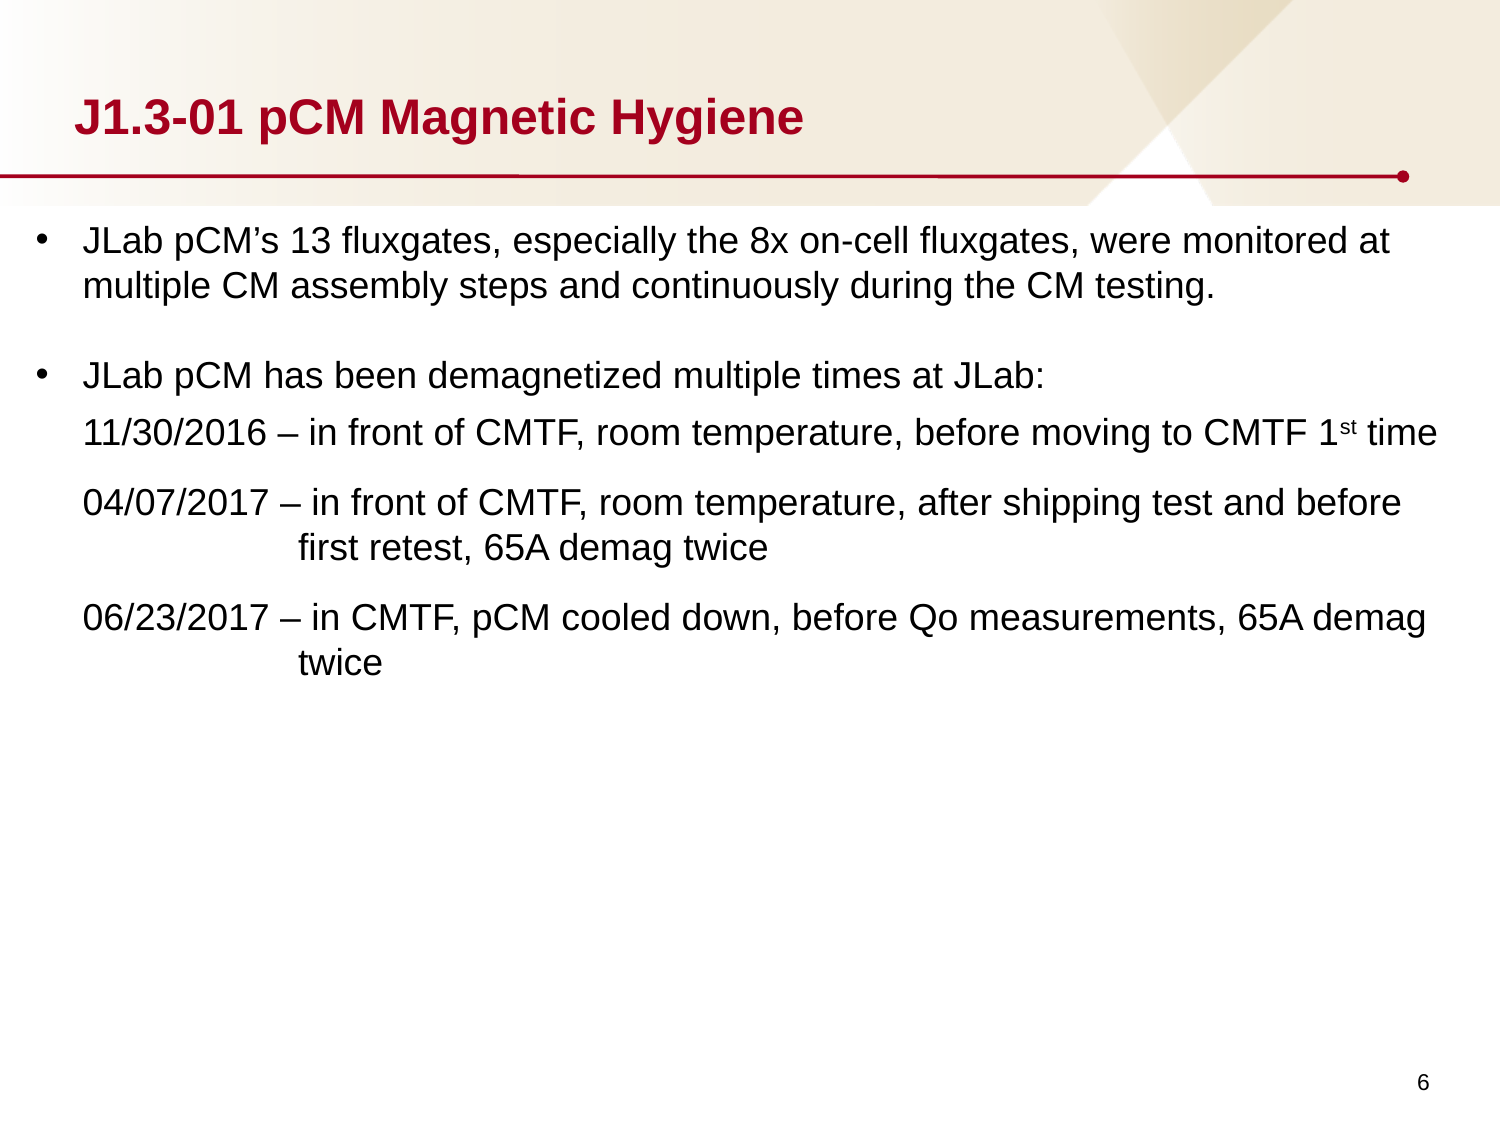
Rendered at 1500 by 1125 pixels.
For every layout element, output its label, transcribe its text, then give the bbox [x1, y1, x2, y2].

slide_number 6 [1405, 1036, 1458, 1125]
text_box JLab pCM’s 13 fluxgates, especially the 8x on-cell fluxgates, were monitored at multiple CM assembly steps and continuously during the CM testing. JLab pCM has been demagnetized multiple times at JLab: 11/30/2016 – in front of CMTF, room temperature, before moving to CMTF 1st time 04/07/2017 – in front of CMTF, room temperature, after shipping test and before first retest, 65A demag twice 06/23/2017 – in CMTF, pCM cooled down, before Qo measurements, 65A demag twice [20, 208, 1484, 691]
picture [0, 0, 1500, 206]
title J1.3-01 pCM Magnetic Hygiene [74, 21, 1404, 145]
